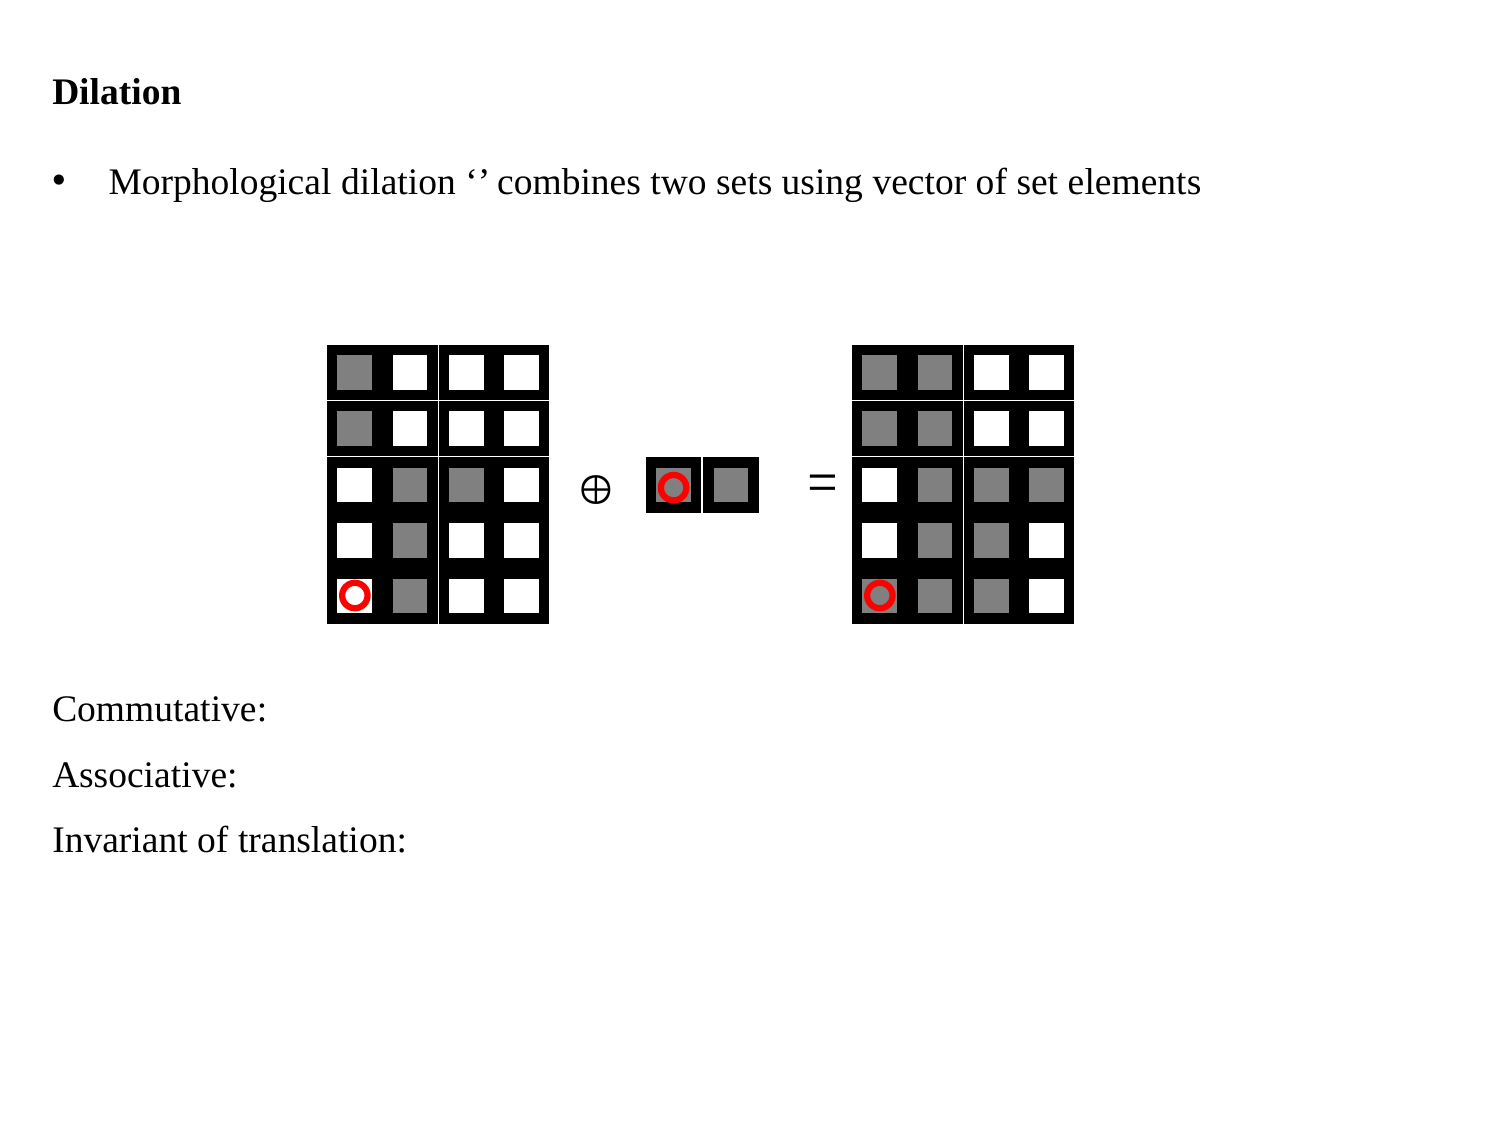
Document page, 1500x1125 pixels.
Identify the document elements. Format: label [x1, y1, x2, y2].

text_box [332, 517, 378, 563]
text_box [443, 350, 489, 396]
text_box [332, 350, 378, 396]
text_box [968, 406, 1014, 452]
text_box [332, 406, 378, 452]
text_box [387, 517, 433, 563]
text_box [912, 573, 958, 619]
text_box [387, 406, 433, 452]
text_box [573, 464, 618, 511]
text_box [650, 462, 696, 508]
text_box [1024, 517, 1070, 563]
text_box [443, 462, 489, 508]
text_box [857, 406, 903, 452]
text_box [387, 462, 433, 508]
text_box [332, 462, 378, 508]
text_box [857, 350, 903, 396]
text_box [342, 582, 368, 609]
text_box [912, 462, 958, 508]
text_box [857, 517, 903, 563]
text_box [968, 462, 1014, 508]
text_box [800, 473, 835, 502]
text_box [332, 573, 378, 619]
text_box [499, 406, 545, 452]
text_box [1024, 406, 1070, 452]
text_box [857, 462, 903, 508]
text_box [443, 573, 489, 619]
text_box [912, 517, 958, 563]
text_box [387, 573, 433, 619]
text_box [499, 517, 545, 563]
text_box [968, 573, 1014, 619]
text_box [857, 573, 903, 619]
text_box [968, 517, 1014, 563]
text_box [912, 350, 958, 396]
text_box [499, 573, 545, 619]
text_box [708, 462, 754, 508]
text_box [912, 406, 958, 452]
text_box [968, 350, 1014, 396]
text_box [660, 474, 687, 501]
text_box [443, 517, 489, 563]
text_box [1024, 350, 1070, 396]
text_box [443, 406, 489, 452]
text_box [1024, 573, 1070, 619]
text_box [867, 582, 893, 609]
text_box [387, 350, 433, 396]
text_box [499, 462, 545, 508]
text_box [1024, 462, 1070, 508]
text_box [499, 350, 545, 396]
